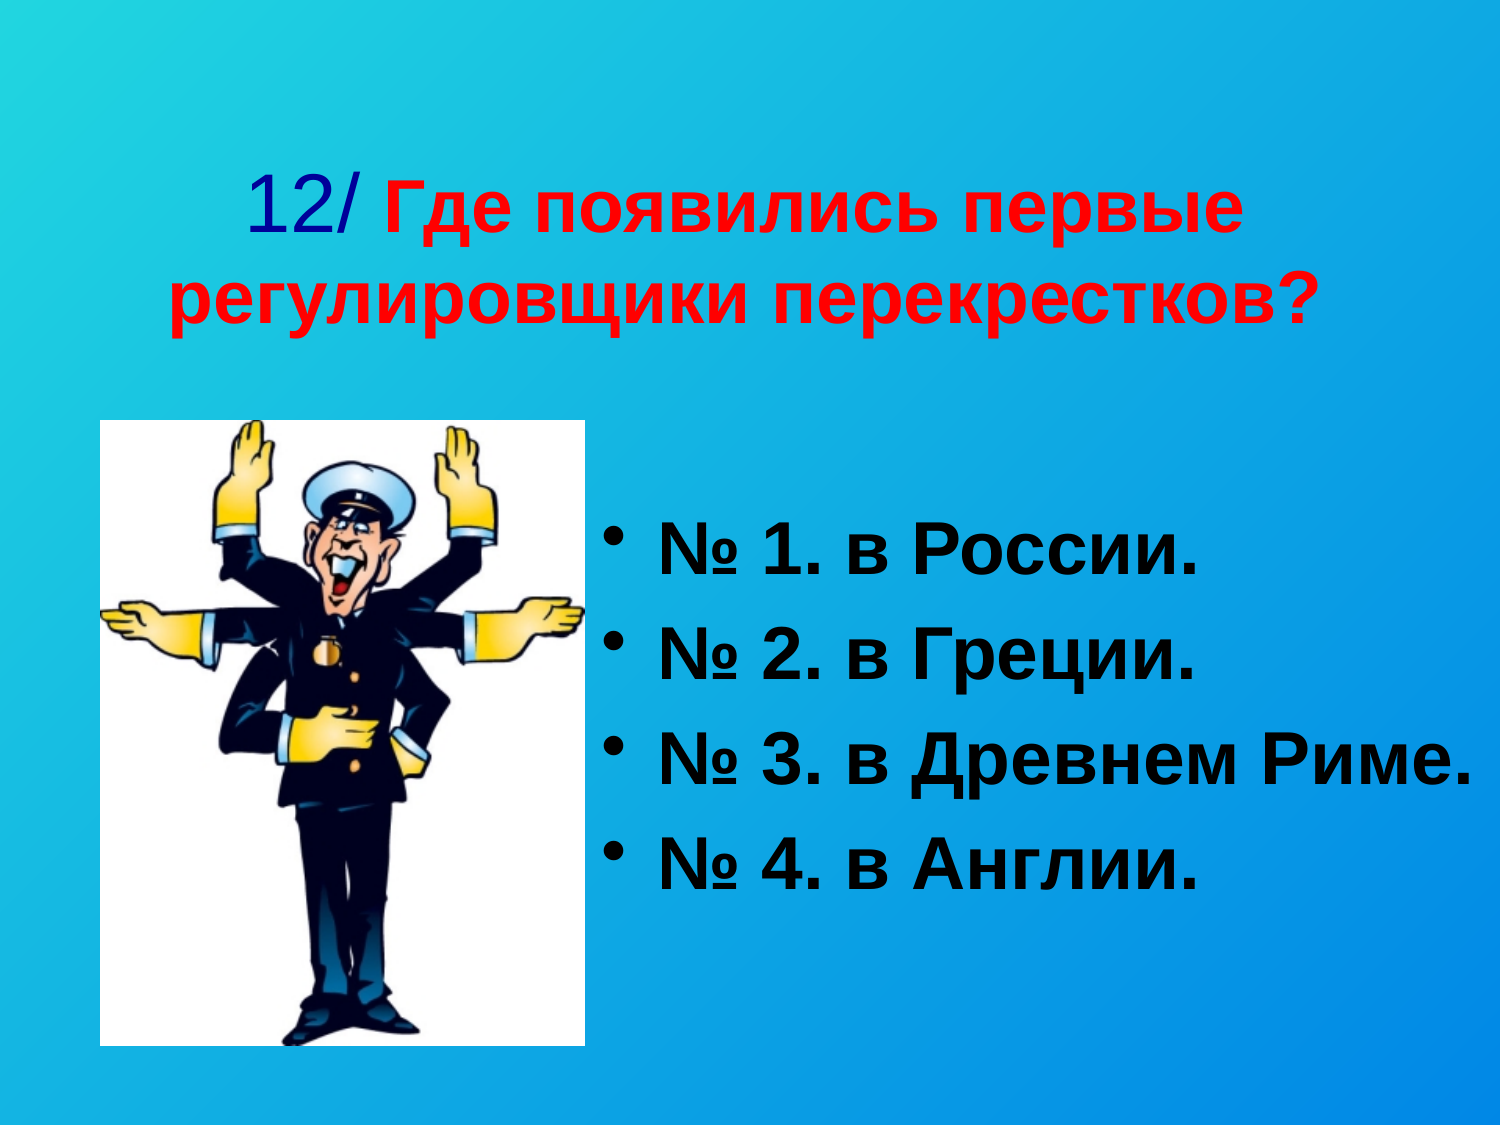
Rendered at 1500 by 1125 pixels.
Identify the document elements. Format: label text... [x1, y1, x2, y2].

picture [1188, 193, 1197, 231]
list № 1. в России. № 2. в Греции. № 3. в Древнем Риме. № 4. в Англии. [585, 491, 1500, 1125]
picture [989, 283, 1025, 338]
picture [23, 420, 585, 1125]
picture [1280, 271, 1317, 307]
picture [1293, 314, 1302, 322]
picture [1114, 284, 1145, 322]
picture [1145, 193, 1181, 231]
picture [1236, 284, 1273, 322]
picture [1009, 192, 1045, 232]
title 12/ Где появились первые регулировщики перекрестков? [70, 0, 1421, 188]
picture [967, 193, 1001, 231]
picture [951, 284, 981, 322]
picture [1154, 284, 1184, 322]
picture [1099, 193, 1136, 231]
picture [1032, 283, 1068, 323]
picture [1188, 283, 1226, 323]
picture [1054, 192, 1090, 247]
picture [1072, 283, 1108, 323]
picture [657, 188, 961, 491]
picture [906, 283, 942, 323]
picture [1206, 192, 1242, 232]
